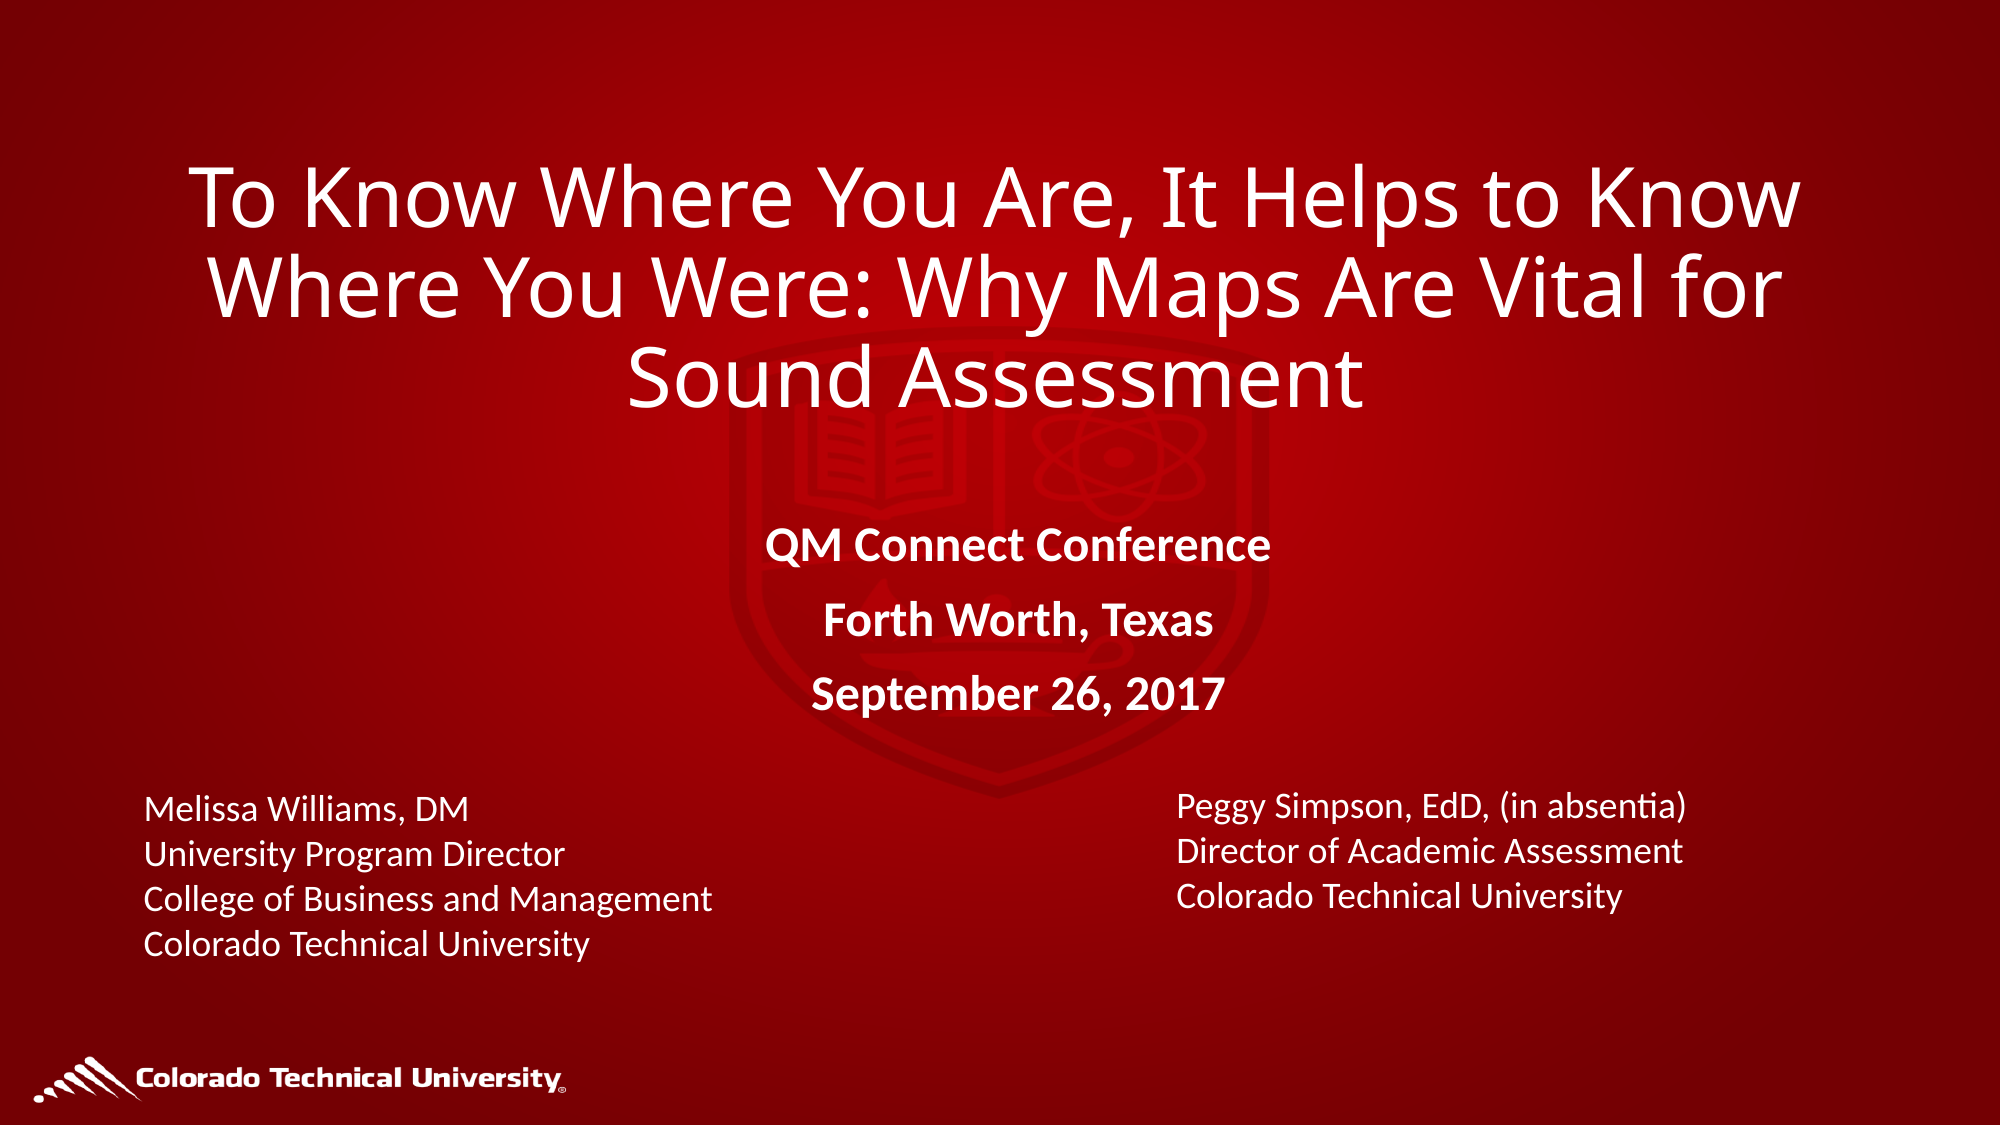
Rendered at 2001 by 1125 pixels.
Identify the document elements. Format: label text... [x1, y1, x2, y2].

text_box Peggy Simpson, EdD, (in absentia) Director of Academic Assessment Colorado Technical University [1161, 773, 2000, 924]
title To Know Where You Are, It Helps to Know Where You Were: Why Maps Are Vital for Sound Assessment [150, 93, 1843, 433]
picture [0, 0, 2000, 1125]
subtitle QM Connect Conference Forth Worth, Texas September 26, 2017 [230, 510, 1807, 746]
text_box Melissa Williams, DM University Program Director College of Business and Management Colorado Technical University [128, 776, 1129, 972]
